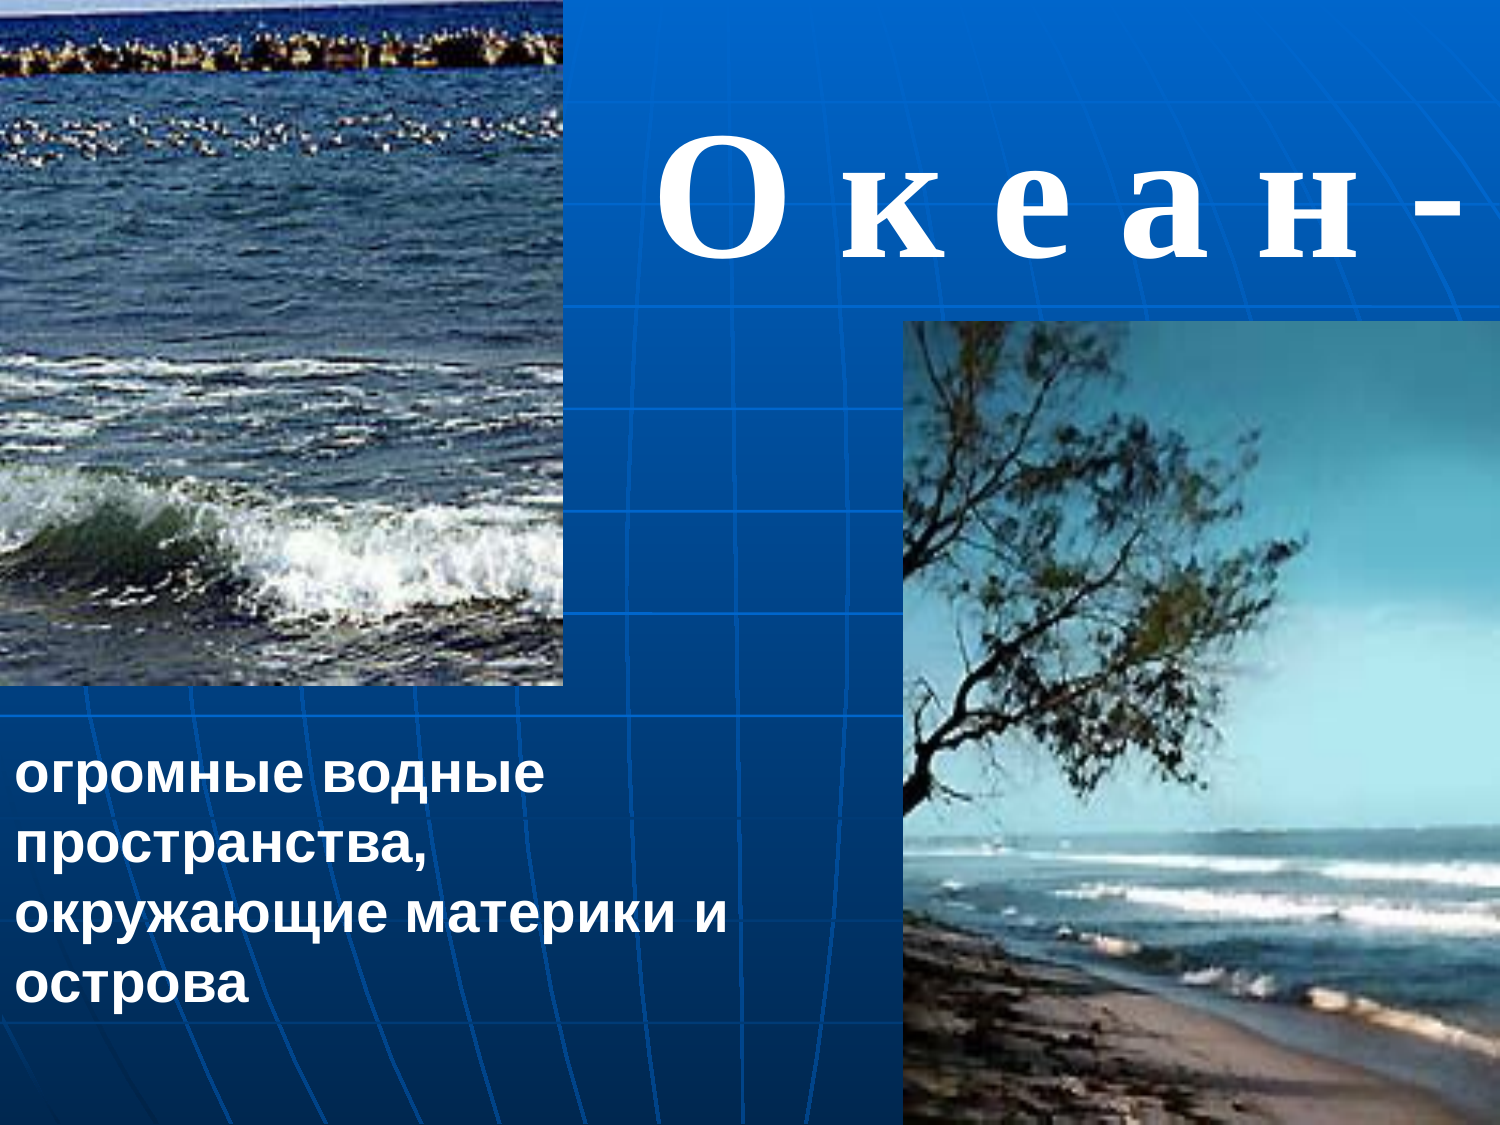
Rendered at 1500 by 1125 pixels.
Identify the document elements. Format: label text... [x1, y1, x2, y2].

picture [903, 321, 1500, 1125]
title О к е а н - [619, 89, 1500, 278]
text_box огромные водные пространства, окружающие материки и острова [0, 726, 844, 1022]
picture [0, 0, 563, 686]
